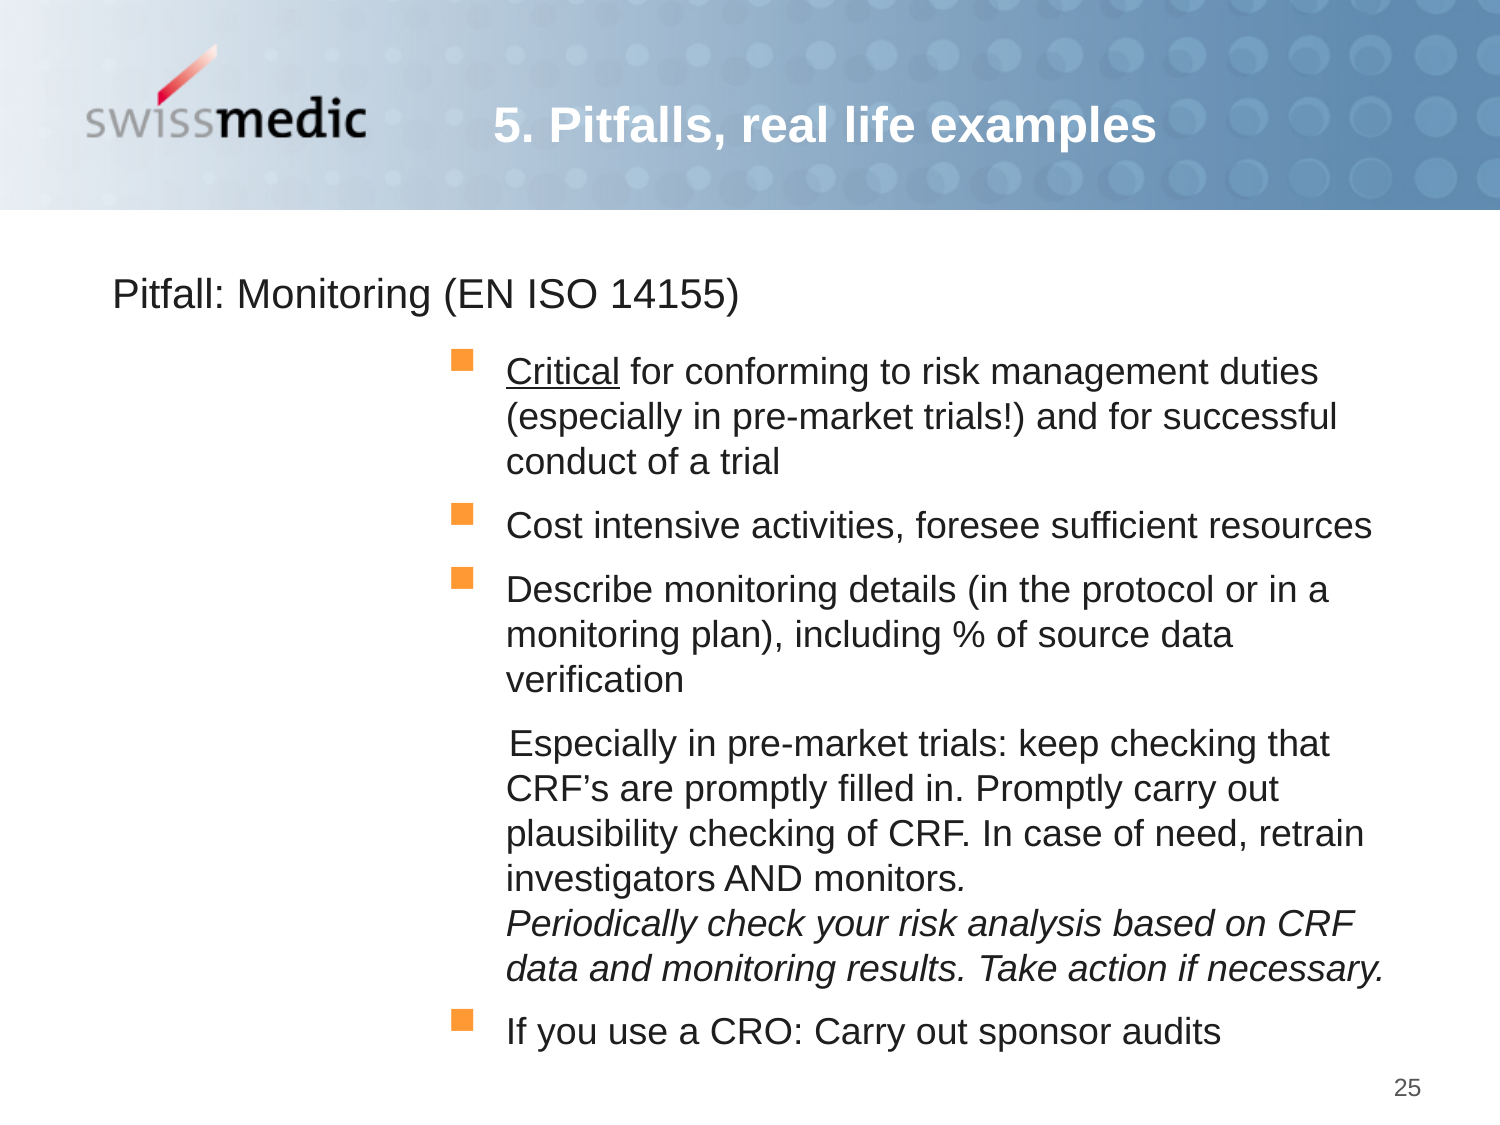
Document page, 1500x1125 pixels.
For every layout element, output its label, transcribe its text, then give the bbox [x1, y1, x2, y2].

text_box Critical for conforming to risk management duties (especially in pre-market trials!) and for successful conduct of a trial Cost intensive activities, foresee sufficient resources Describe monitoring details (in the protocol or in a monitoring plan), including % of source data verification Especially in pre-market trials: keep checking that CRF’s are promptly filled in. Promptly carry out plausibility checking of CRF. In case of need, retrain investigators AND monitors. Periodically check your risk analysis based on CRF data and monitoring results. Take action if necessary. If you use a CRO: Carry out sponsor audits [431, 314, 1406, 1060]
list Pitfall: Monitoring (EN ISO 14155) [111, 272, 1264, 882]
picture [0, 0, 1500, 210]
slide_number 25 [1387, 1074, 1474, 1099]
text_box 5. Pitfalls, real life examples [478, 85, 1500, 160]
